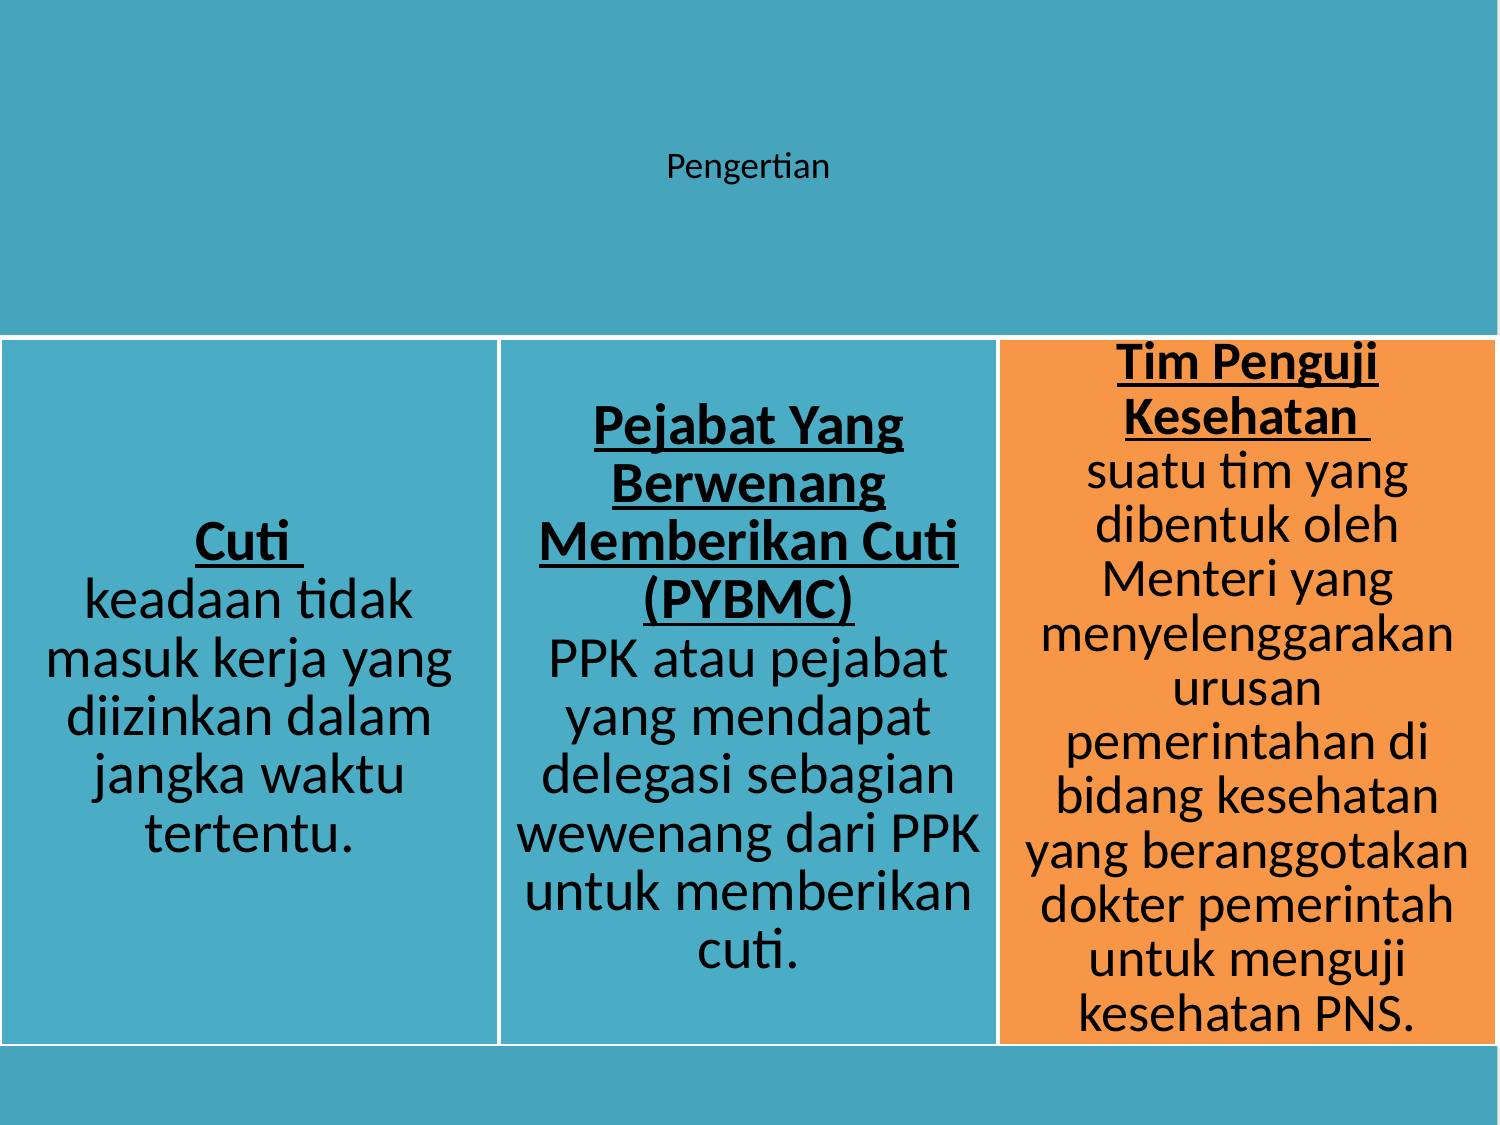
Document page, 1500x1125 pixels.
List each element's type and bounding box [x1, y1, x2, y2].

text_box [0, 0, 1498, 1125]
